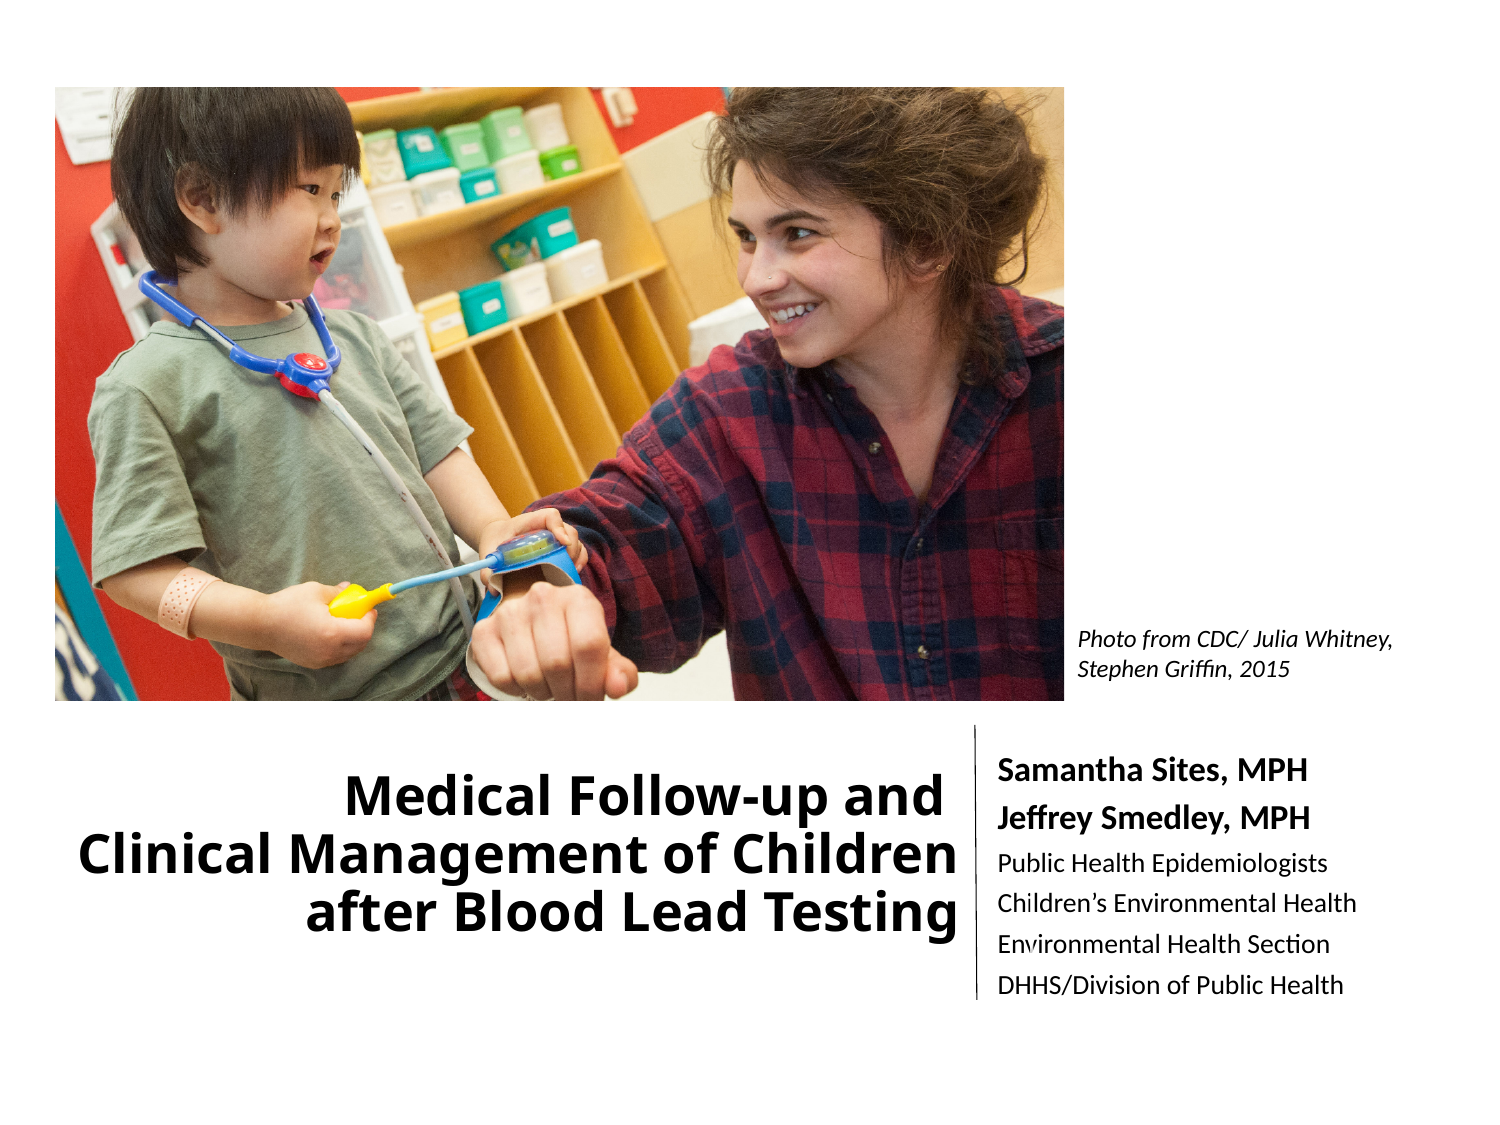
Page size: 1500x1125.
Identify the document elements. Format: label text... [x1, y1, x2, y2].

picture [55, 87, 1065, 701]
text_box Photo from CDC/ Julia Whitney, Stephen Griffin, 2015 [1065, 614, 1431, 690]
title Medical Follow-up and Clinical Management of Children after Blood Lead Testing [53, 730, 974, 981]
subtitle Samantha Sites, MPH Jeffrey Smedley, MPH Public Health Epidemiologists Children’s Environmental Health Environmental Health Section DHHS/Division of Public Health [982, 743, 1476, 1015]
